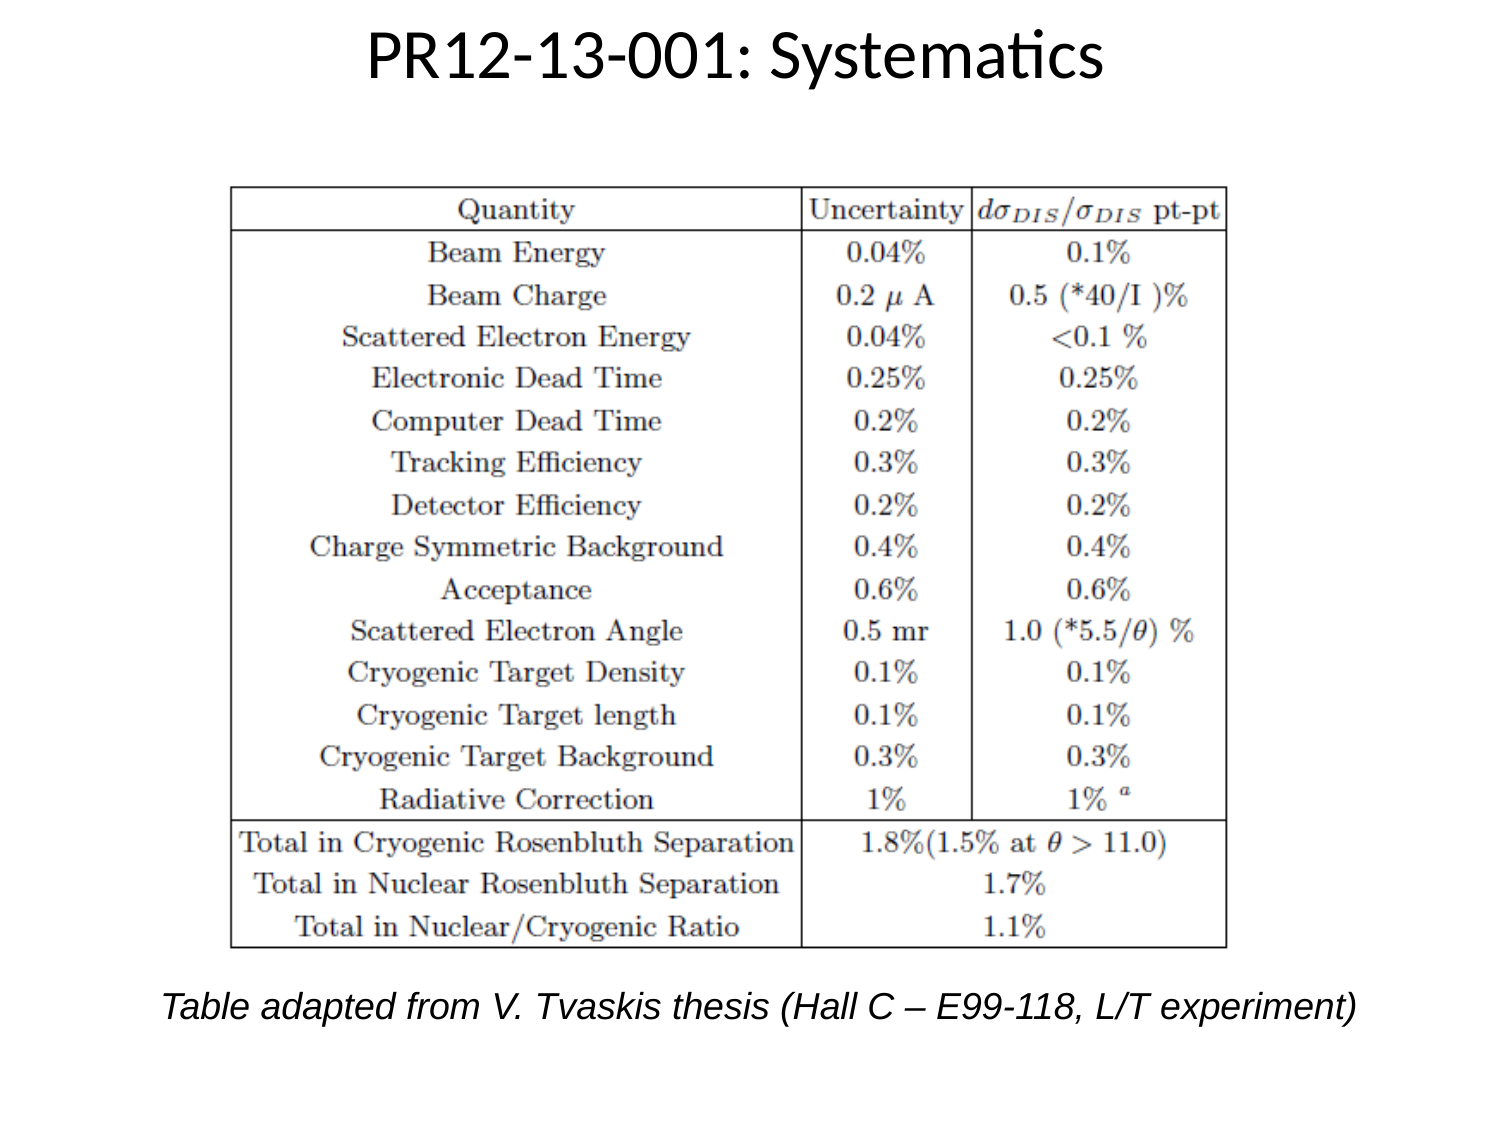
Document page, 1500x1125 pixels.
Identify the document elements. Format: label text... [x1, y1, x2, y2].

text_box Table adapted from V. Tvaskis thesis (Hall C – E99-118, L/T experiment) [145, 974, 1374, 1035]
picture [204, 174, 1251, 959]
text_box PR12-13-001: Systematics [351, 0, 1121, 100]
